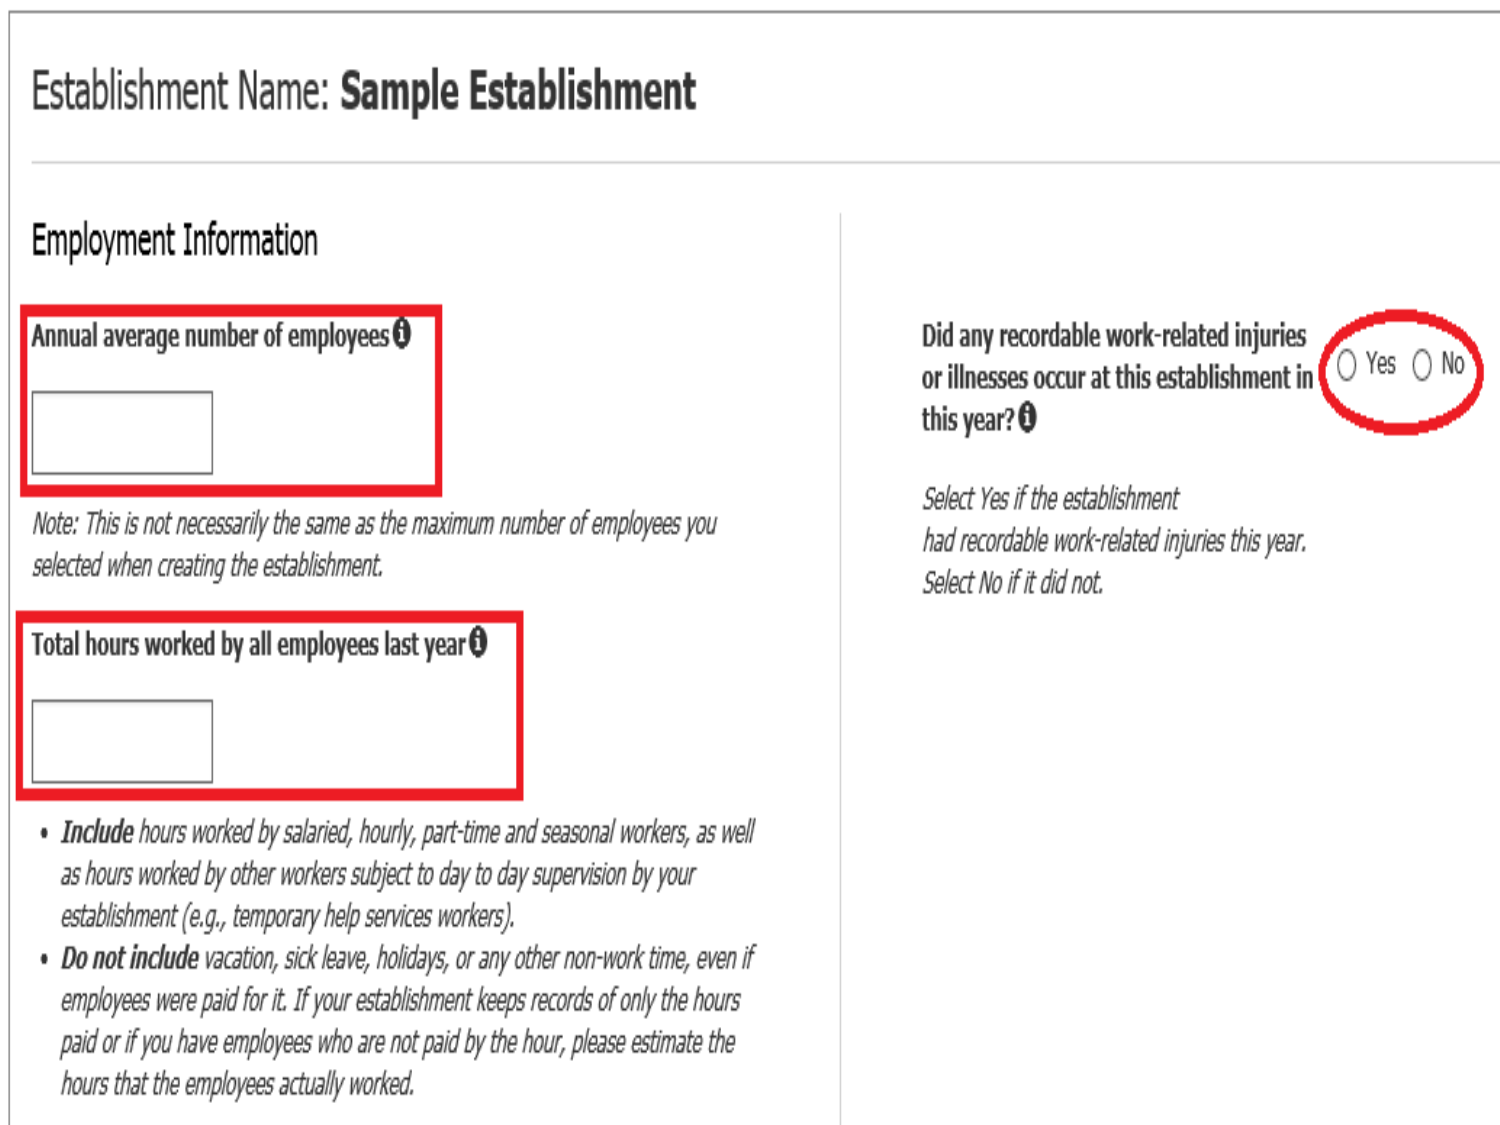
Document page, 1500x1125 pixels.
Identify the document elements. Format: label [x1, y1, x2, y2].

list [0, 0, 1500, 1125]
